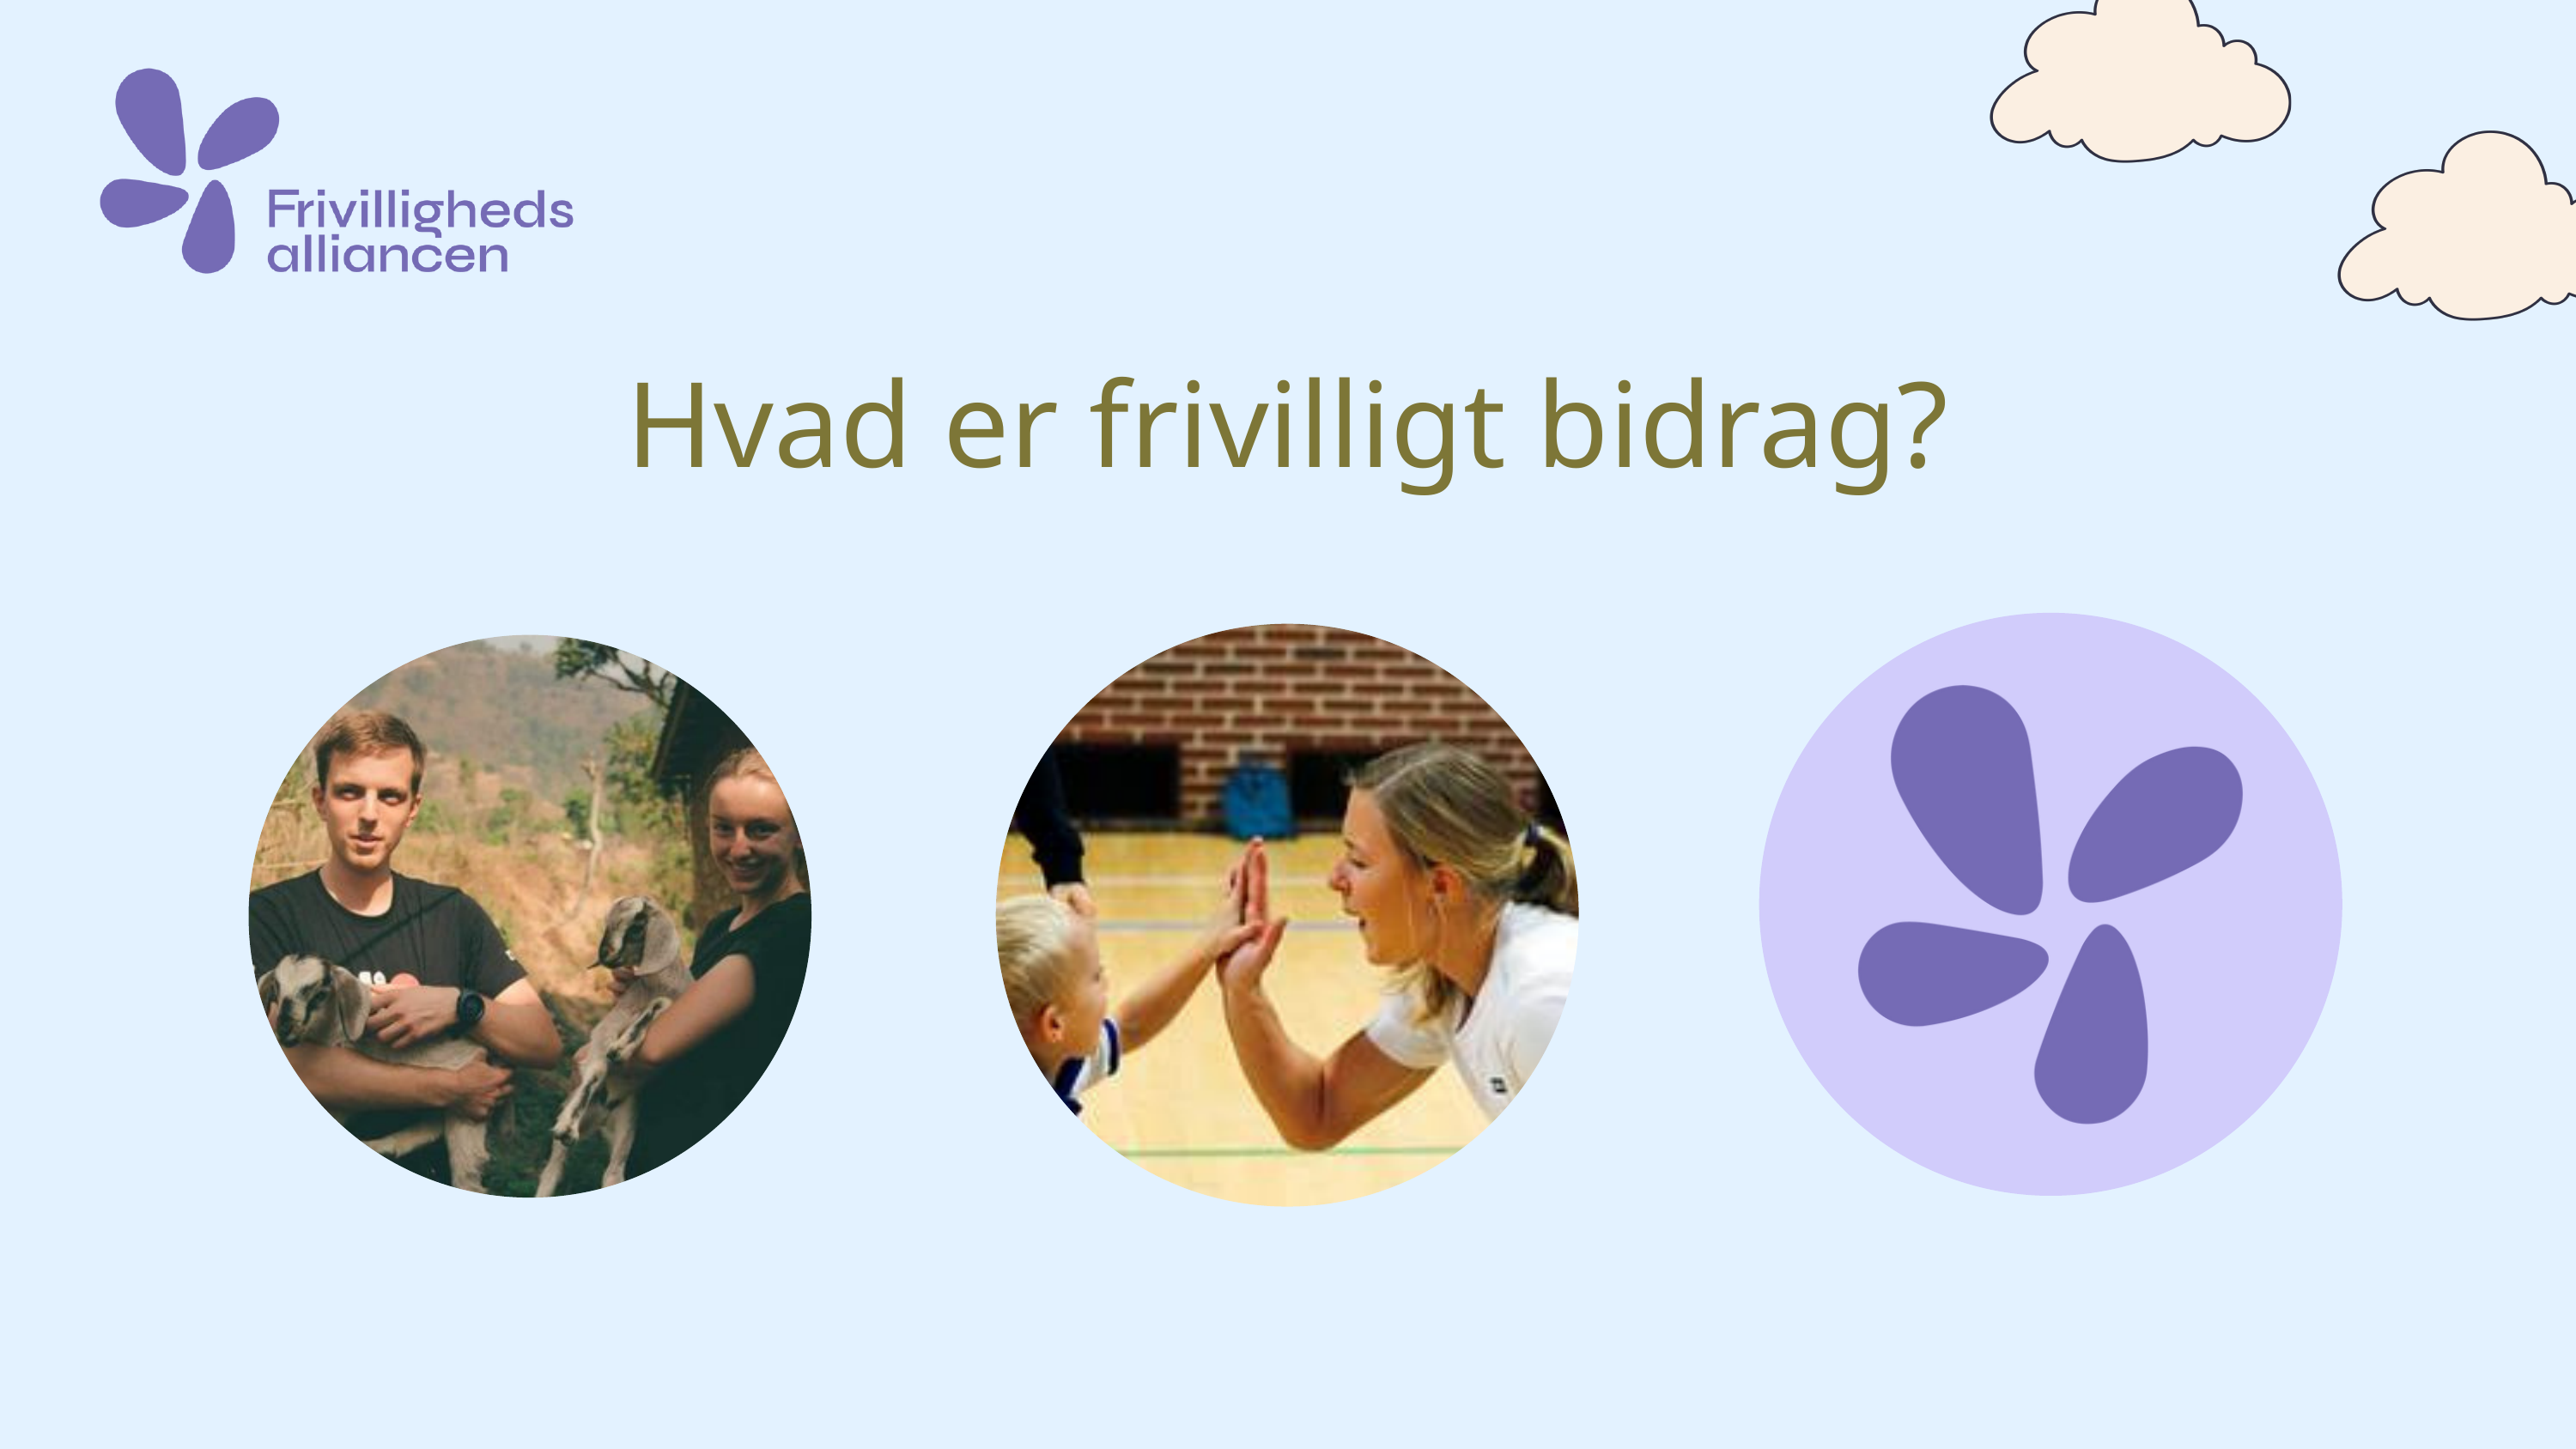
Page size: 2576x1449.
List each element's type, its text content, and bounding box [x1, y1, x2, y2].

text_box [1759, 612, 2343, 1197]
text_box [190, 577, 872, 1258]
text_box Hvad er frivilligt bidrag? [466, 325, 2110, 492]
text_box [95, 65, 577, 276]
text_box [935, 563, 1641, 1269]
text_box [2336, 127, 2576, 321]
text_box [1989, 0, 2292, 163]
